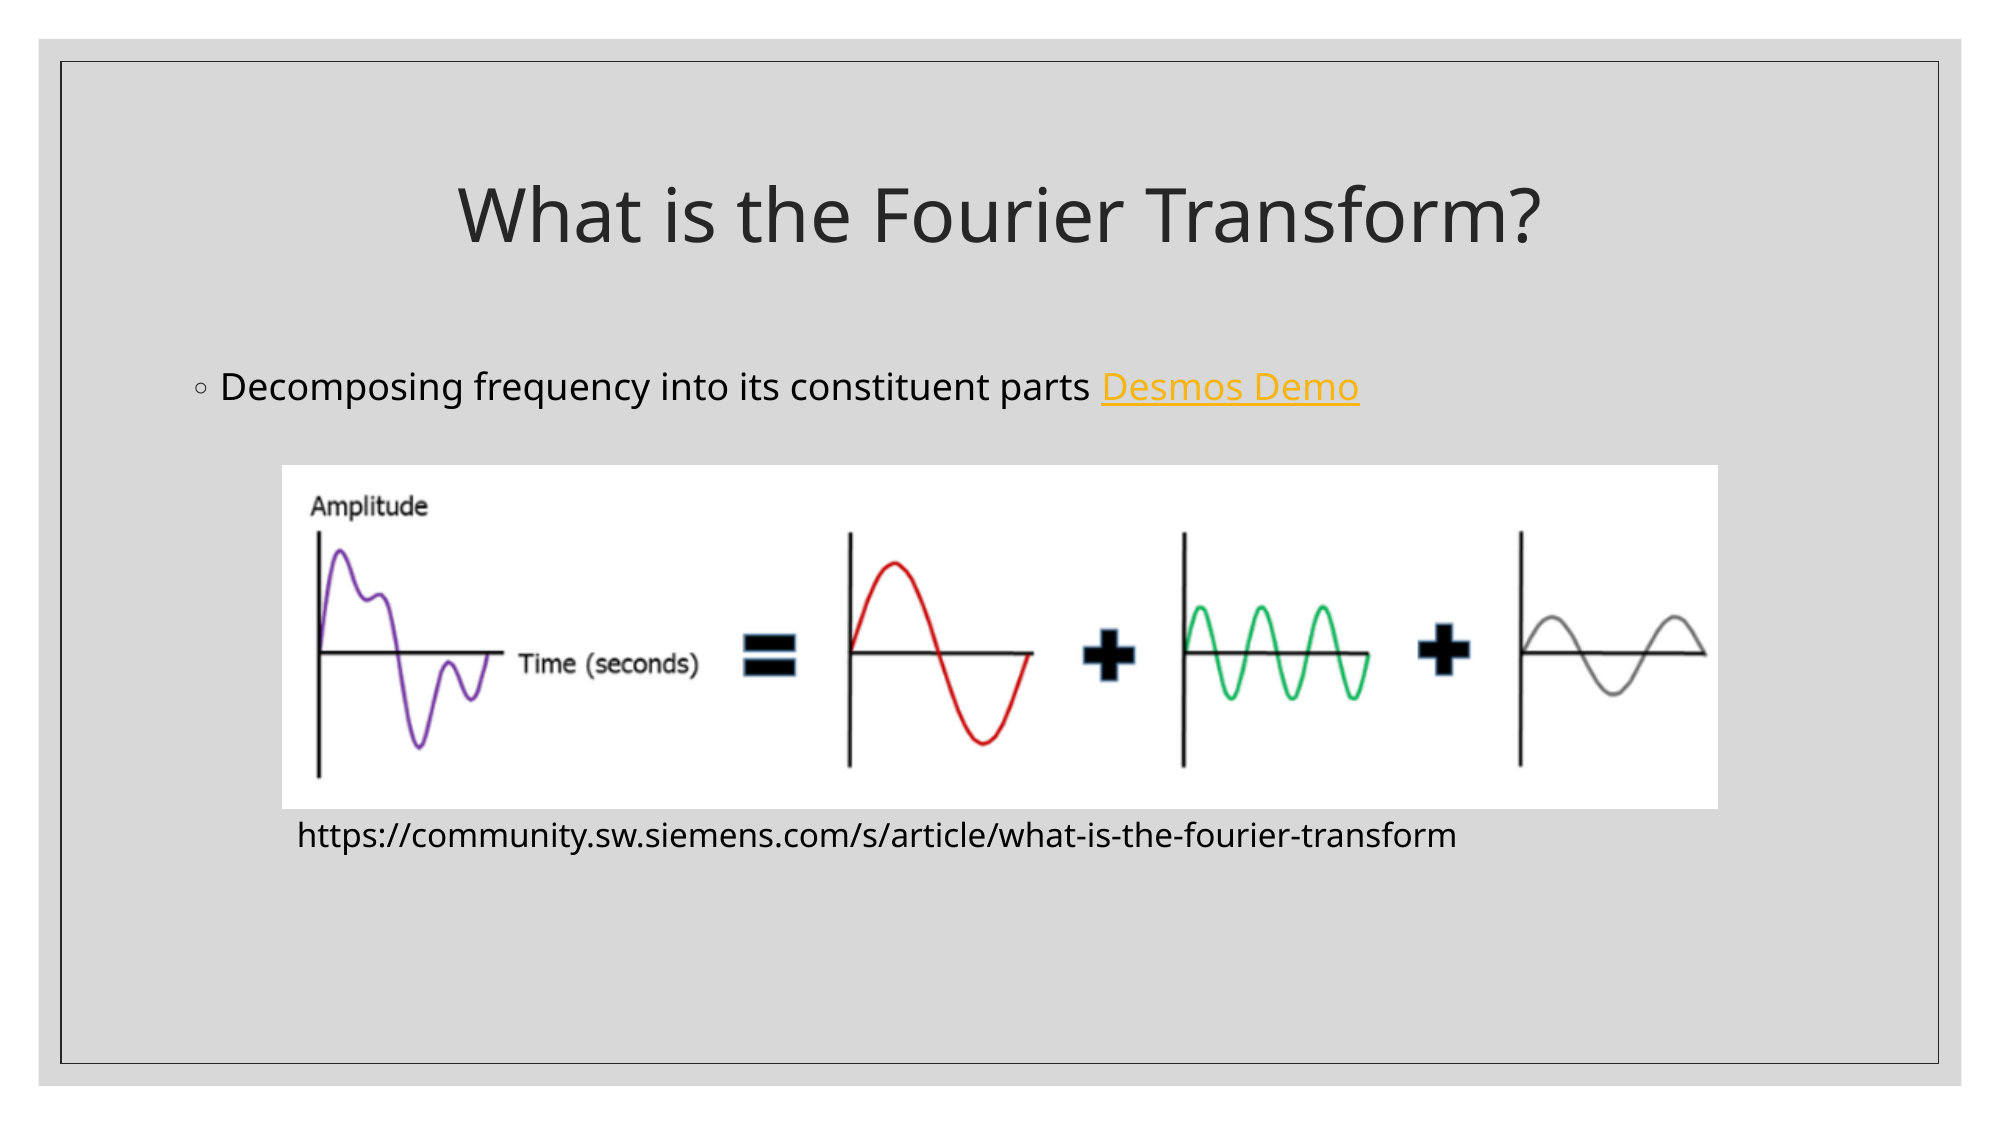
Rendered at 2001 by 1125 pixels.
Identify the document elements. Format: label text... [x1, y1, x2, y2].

picture [282, 465, 1718, 809]
text_box https://community.sw.siemens.com/s/article/what-is-the-fourier-transform [282, 816, 1718, 907]
title What is the Fourier Transform? [174, 105, 1825, 331]
list Decomposing frequency into its constituent parts Desmos Demo [174, 345, 1825, 977]
